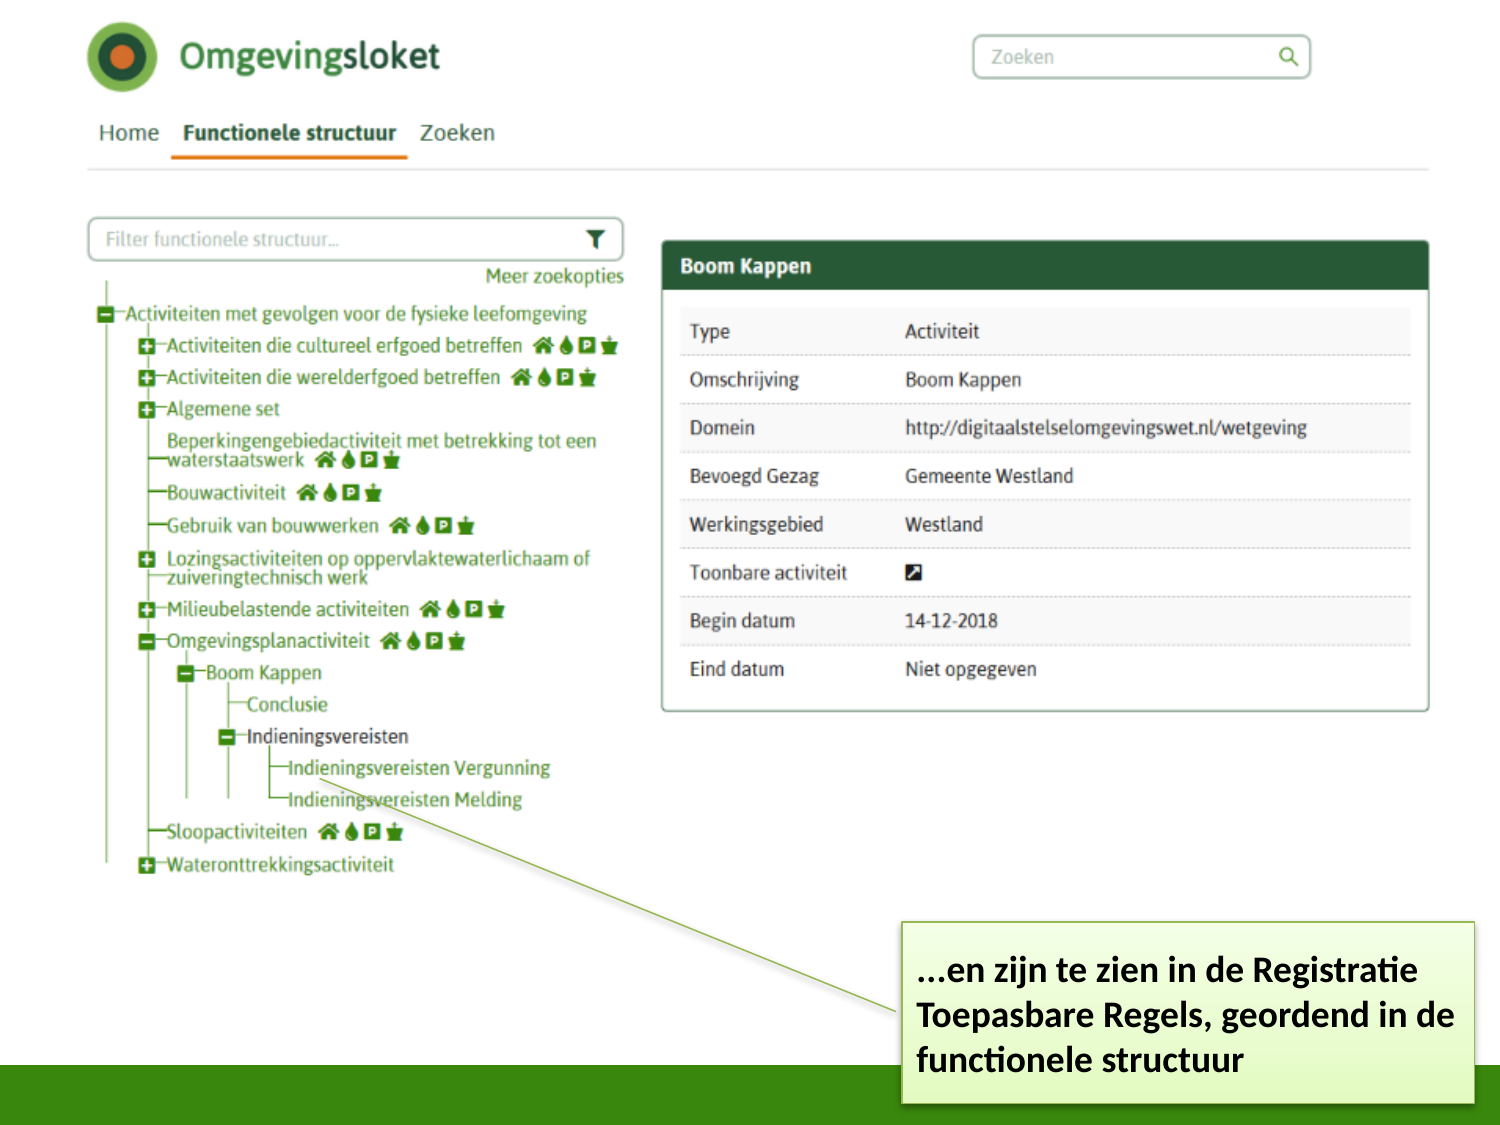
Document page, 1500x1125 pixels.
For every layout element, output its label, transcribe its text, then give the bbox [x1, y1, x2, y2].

picture [10, 17, 1474, 907]
text_box ...en zijn te zien in de Registratie Toepasbare Regels, geordend in de functionele structuur [901, 921, 1475, 1104]
text_box ...en zijn te zien in de Registratie Toepasbare Regels, geordend in de functionele structuur [657, 916, 897, 1013]
